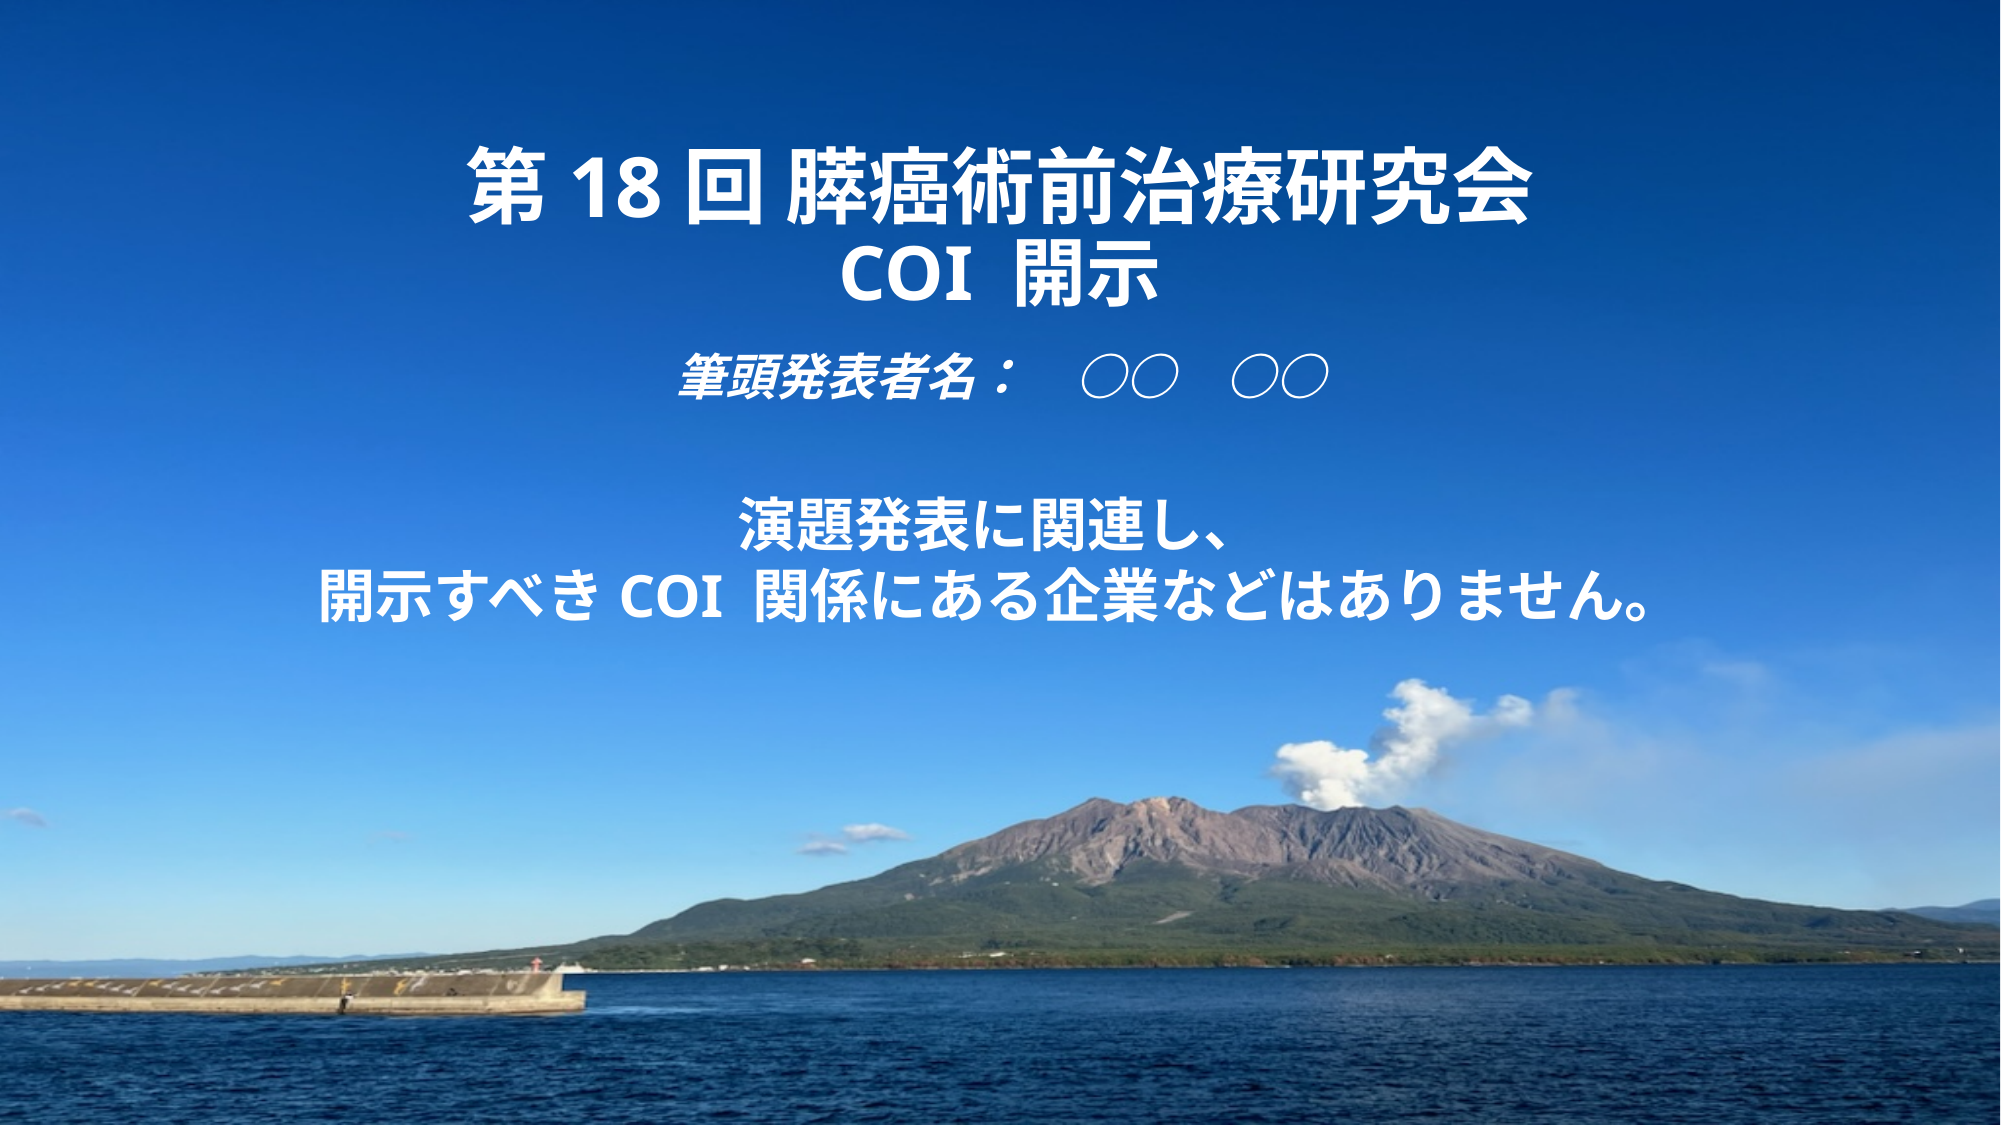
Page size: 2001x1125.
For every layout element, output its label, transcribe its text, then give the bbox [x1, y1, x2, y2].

subtitle 演題発表に関連し、 開示すべきCOI 関係にある企業などはありません。 [239, 494, 1761, 781]
picture [0, 0, 2001, 1125]
title 第18回 膵癌術前治療研究会 COI 開示 筆頭発表者名： ○○ ○○ [249, 78, 1750, 415]
